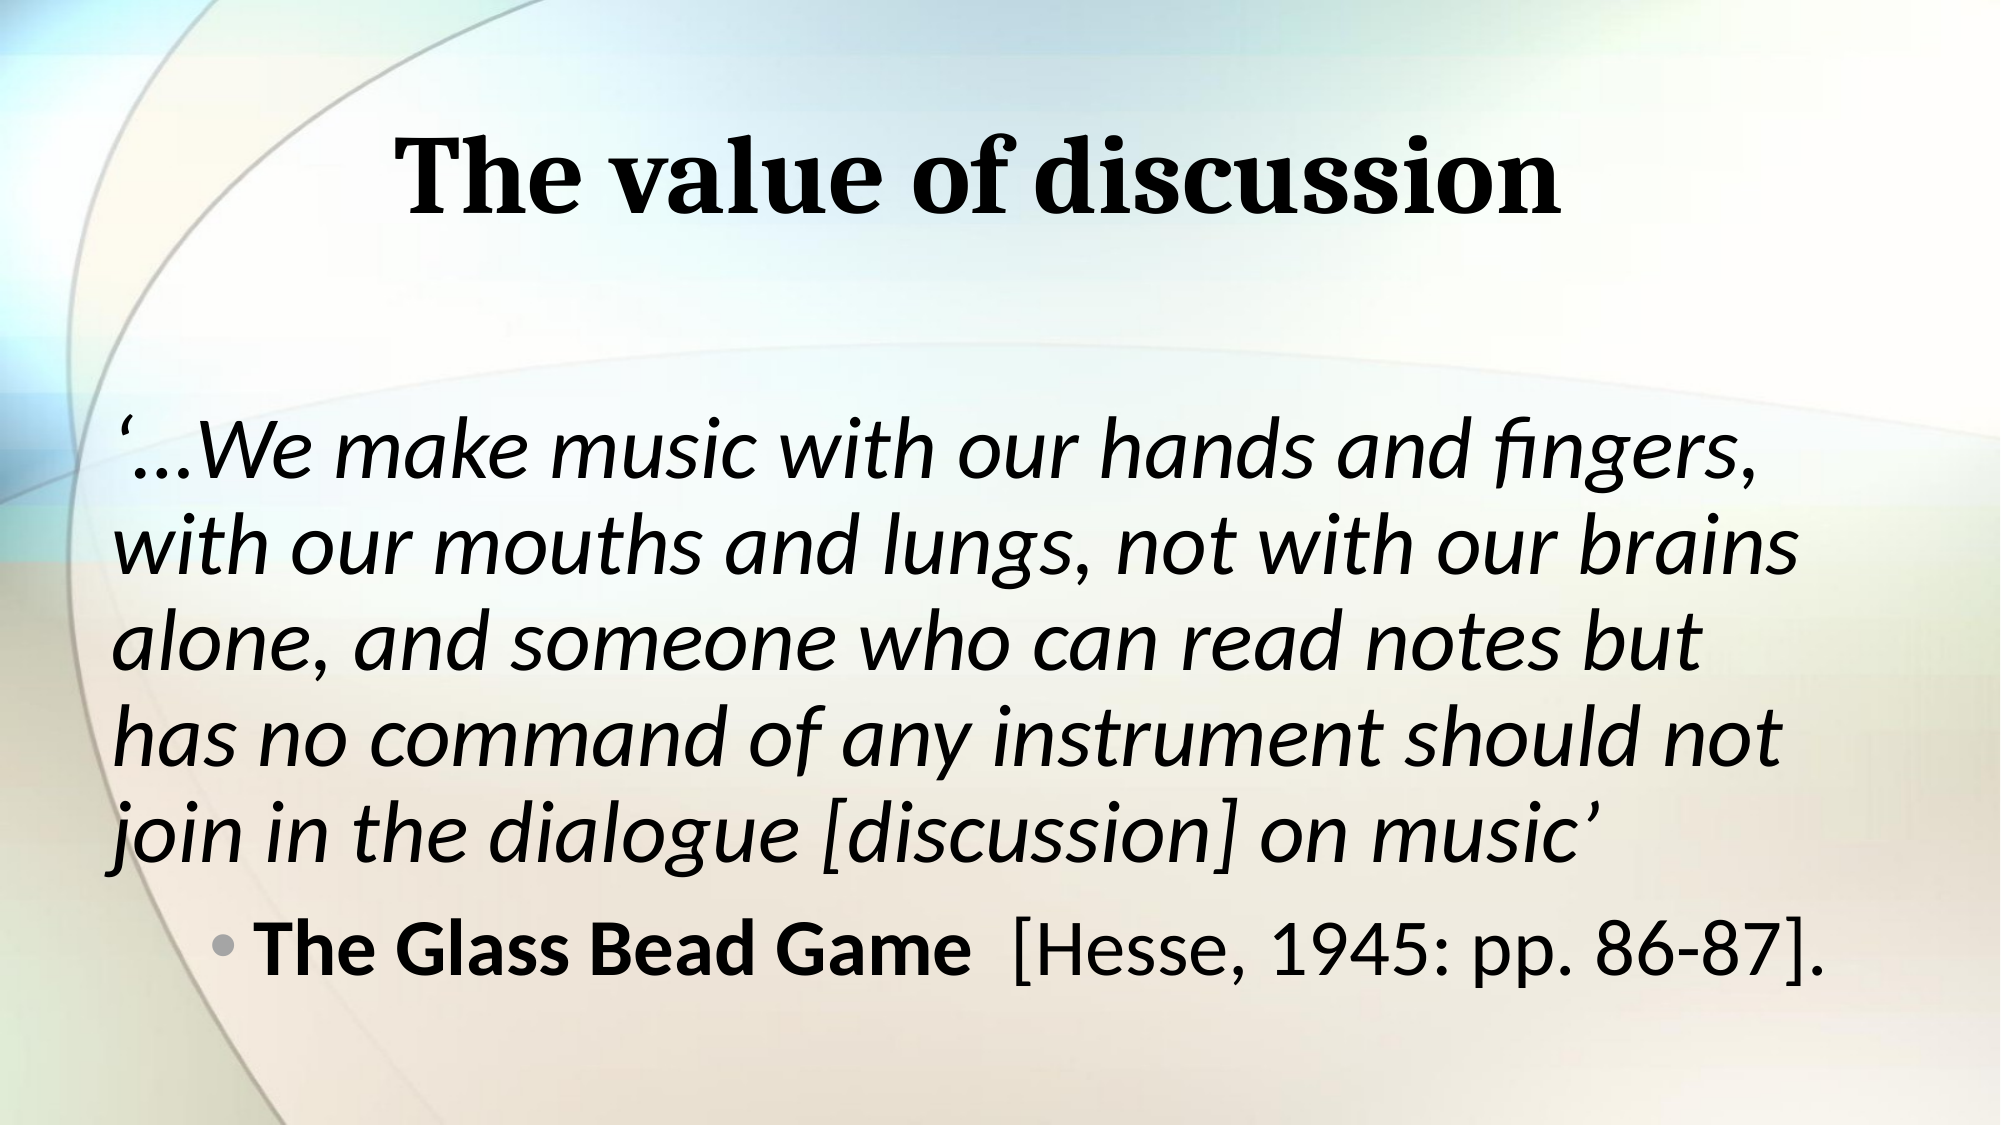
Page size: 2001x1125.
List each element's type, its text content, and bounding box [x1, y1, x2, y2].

title The value of discussion [96, 59, 1863, 278]
list ‘…We make music with our hands and fingers, with our mouths and lungs, not with our brains alone, and someone who can read notes but has no command of any instrument should not join in the dialogue [discussion] on music’ The Glass Bead Game [Hesse, 1945: pp. 86-87]. [96, 299, 1863, 1014]
picture [0, 0, 2001, 1125]
